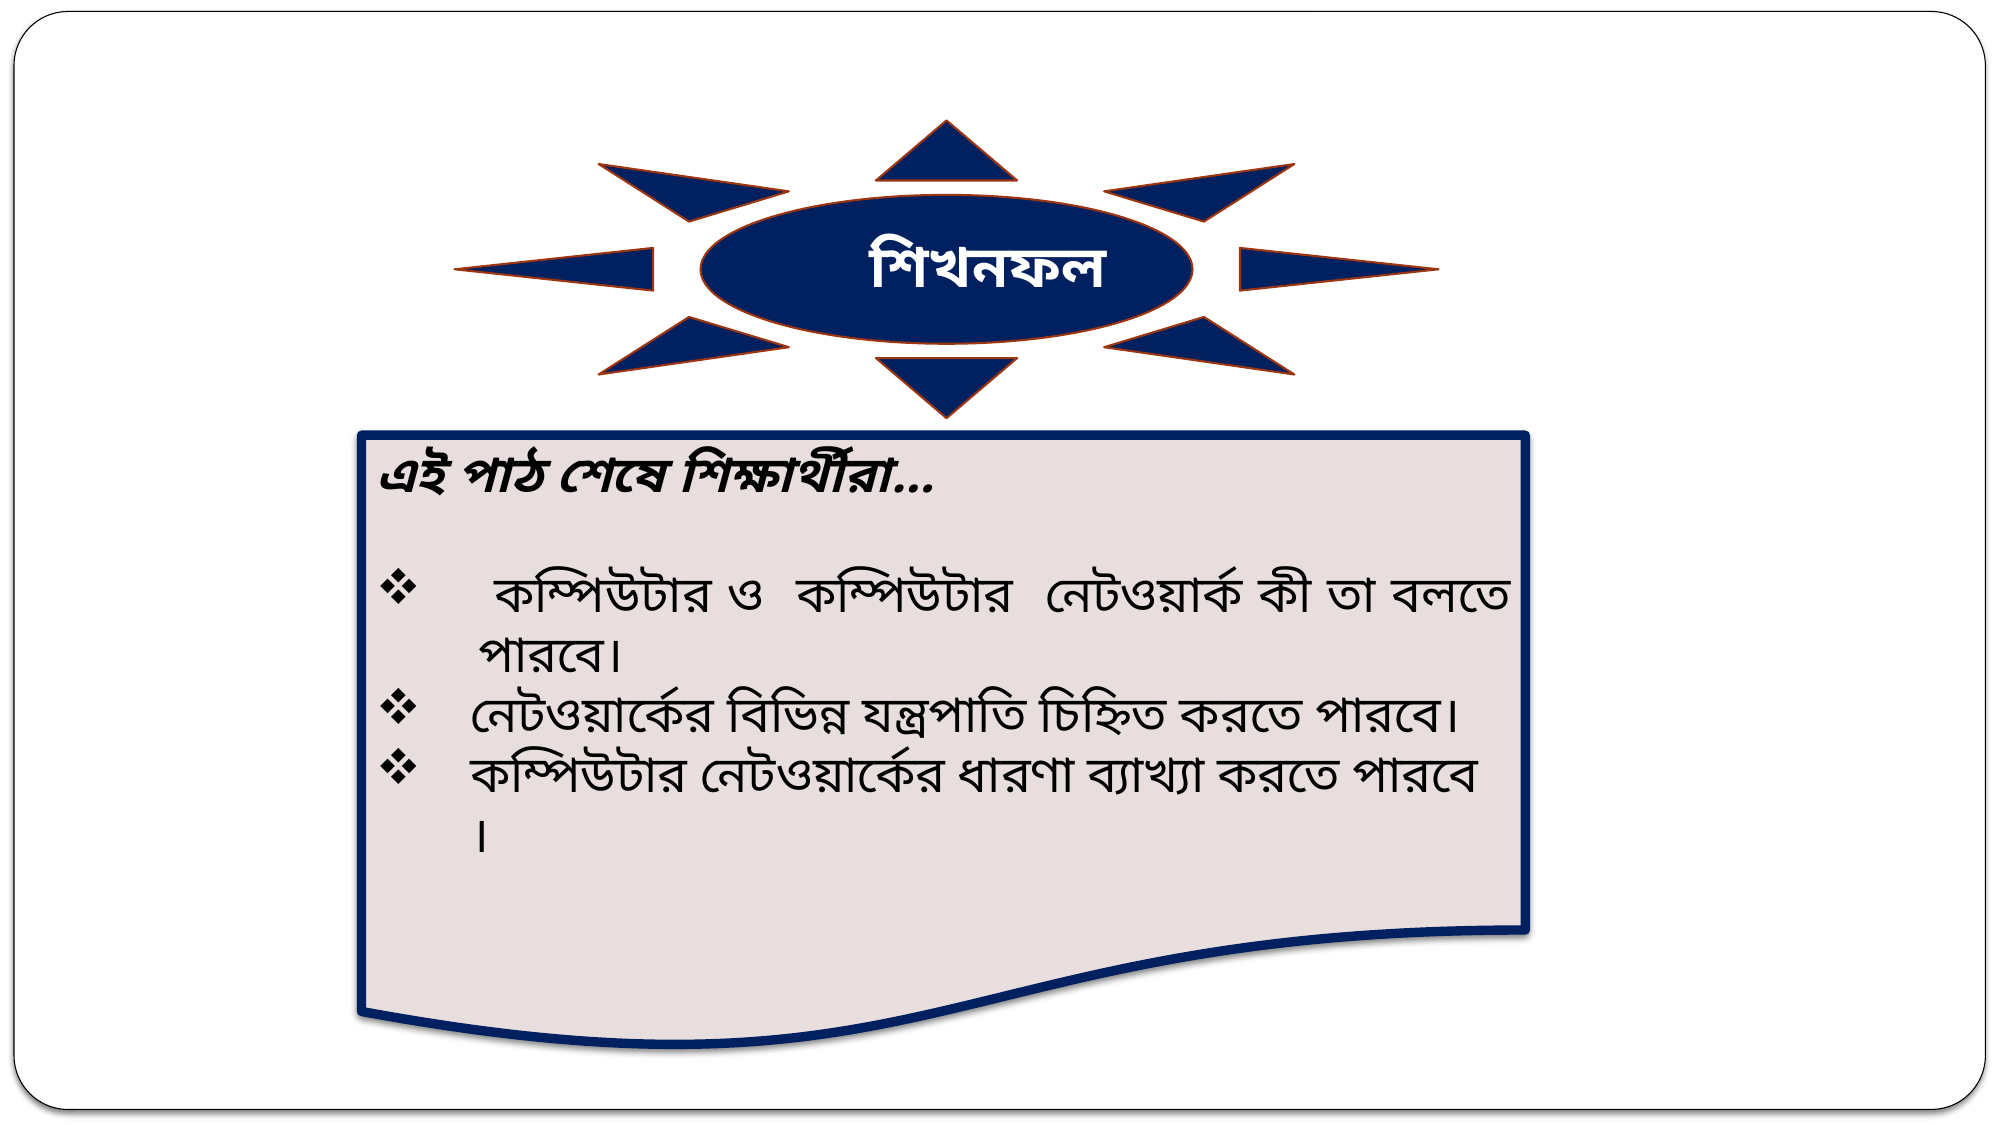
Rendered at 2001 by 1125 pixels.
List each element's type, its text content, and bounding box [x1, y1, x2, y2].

text_box [453, 246, 655, 292]
text_box [699, 199, 1194, 345]
text_box [1238, 246, 1440, 292]
text_box শিখনফল [854, 121, 1143, 307]
text_box [874, 357, 1019, 419]
text_box [597, 315, 790, 376]
text_box [1103, 315, 1296, 376]
text_box [597, 162, 790, 223]
text_box এই পাঠ শেষে শিক্ষার্থীরা… কম্পিউটার ও কম্পিউটার নেটওয়ার্ক কী তা বলতে পারবে। নেটওয়ার্কের বিভিন্ন যন্ত্রপাতি চিহ্নিত করতে পারবে। কম্পিউটার নেটওয়ার্কের ধারণা ব্যাখ্যা করতে পারবে । [358, 432, 1529, 1048]
text_box [1143, 162, 1296, 223]
